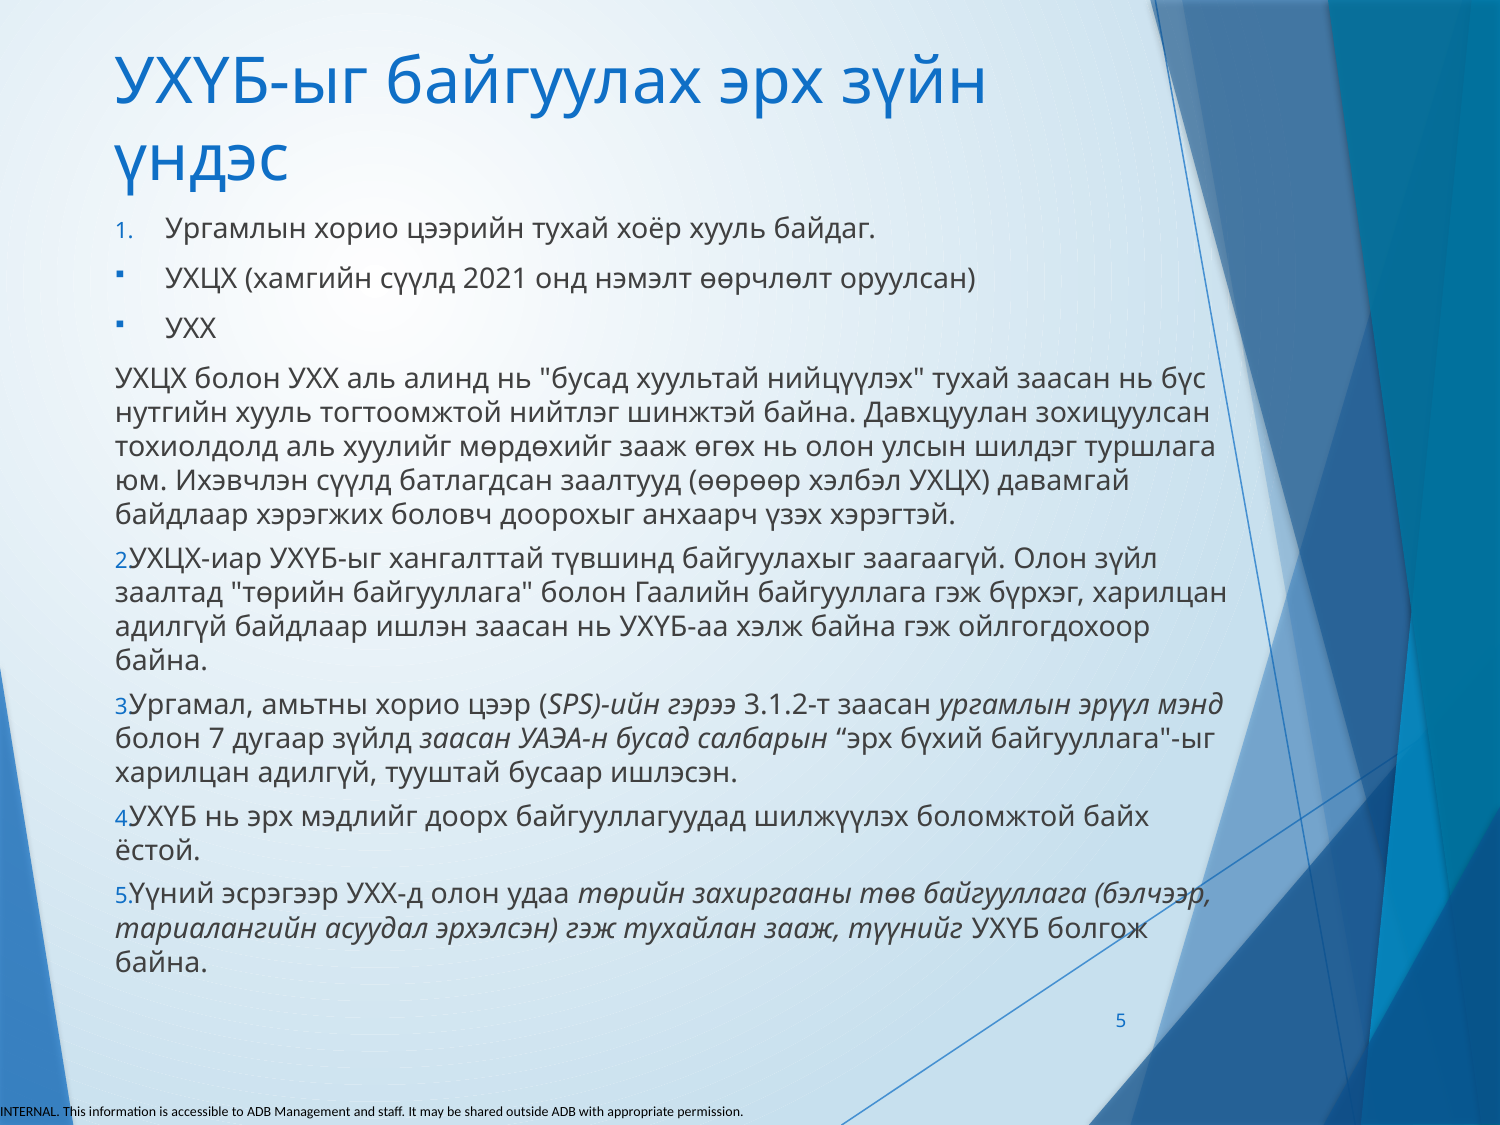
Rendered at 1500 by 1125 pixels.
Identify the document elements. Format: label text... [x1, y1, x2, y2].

list Ургамлын хорио цээрийн тухай хоёр хууль байдаг. УХЦХ (хамгийн сүүлд 2021 онд нэмэлт өөрчлөлт оруулсан) УХХ УХЦХ болон УХХ аль алинд нь "бусад хуультай нийцүүлэх" тухай заасан нь бүс нутгийн хууль тогтоомжтой нийтлэг шинжтэй байна. Давхцуулан зохицуулсан тохиолдолд аль хуулийг мөрдөхийг зааж өгөх нь олон улсын шилдэг туршлага юм. Ихэвчлэн сүүлд батлагдсан заалтууд (өөрөөр хэлбэл УХЦХ) давамгай байдлаар хэрэгжих боловч доорохыг анхаарч үзэх хэрэгтэй. УХЦХ-иар УХҮБ-ыг хангалттай түвшинд байгуулахыг заагаагүй. Олон зүйл заалтад "төрийн байгууллага" болон Гаалийн байгууллага гэж бүрхэг, харилцан адилгүй байдлаар ишлэн заасан нь УХҮБ-аа хэлж байна гэж ойлгогдохоор байна. Ургамал, амьтны хорио цээр (SPS)-ийн гэрээ 3.1.2-т заасан ургамлын эрүүл мэнд болон 7 дугаар зүйлд заасан УАЭА-н бусад салбарын “эрх бүхий байгууллага"-ыг харилцан адилгүй, тууштай бусаар ишлэсэн. УХҮБ нь эрх мэдлийг доорх байгууллагуудад шилжүүлэх боломжтой байх ёстой. Үүний эсрэгээр УХХ-д олон удаа төрийн захиргааны төв байгууллага (бэлчээр, тариалангийн асуудал эрхэлсэн) гэж тухайлан зааж, түүнийг УХҮБ болгож байна. [99, 202, 1258, 992]
slide_number 5 [1057, 991, 1142, 1051]
title УХҮБ-ыг байгуулах эрх зүйн үндэс [99, 30, 1142, 202]
